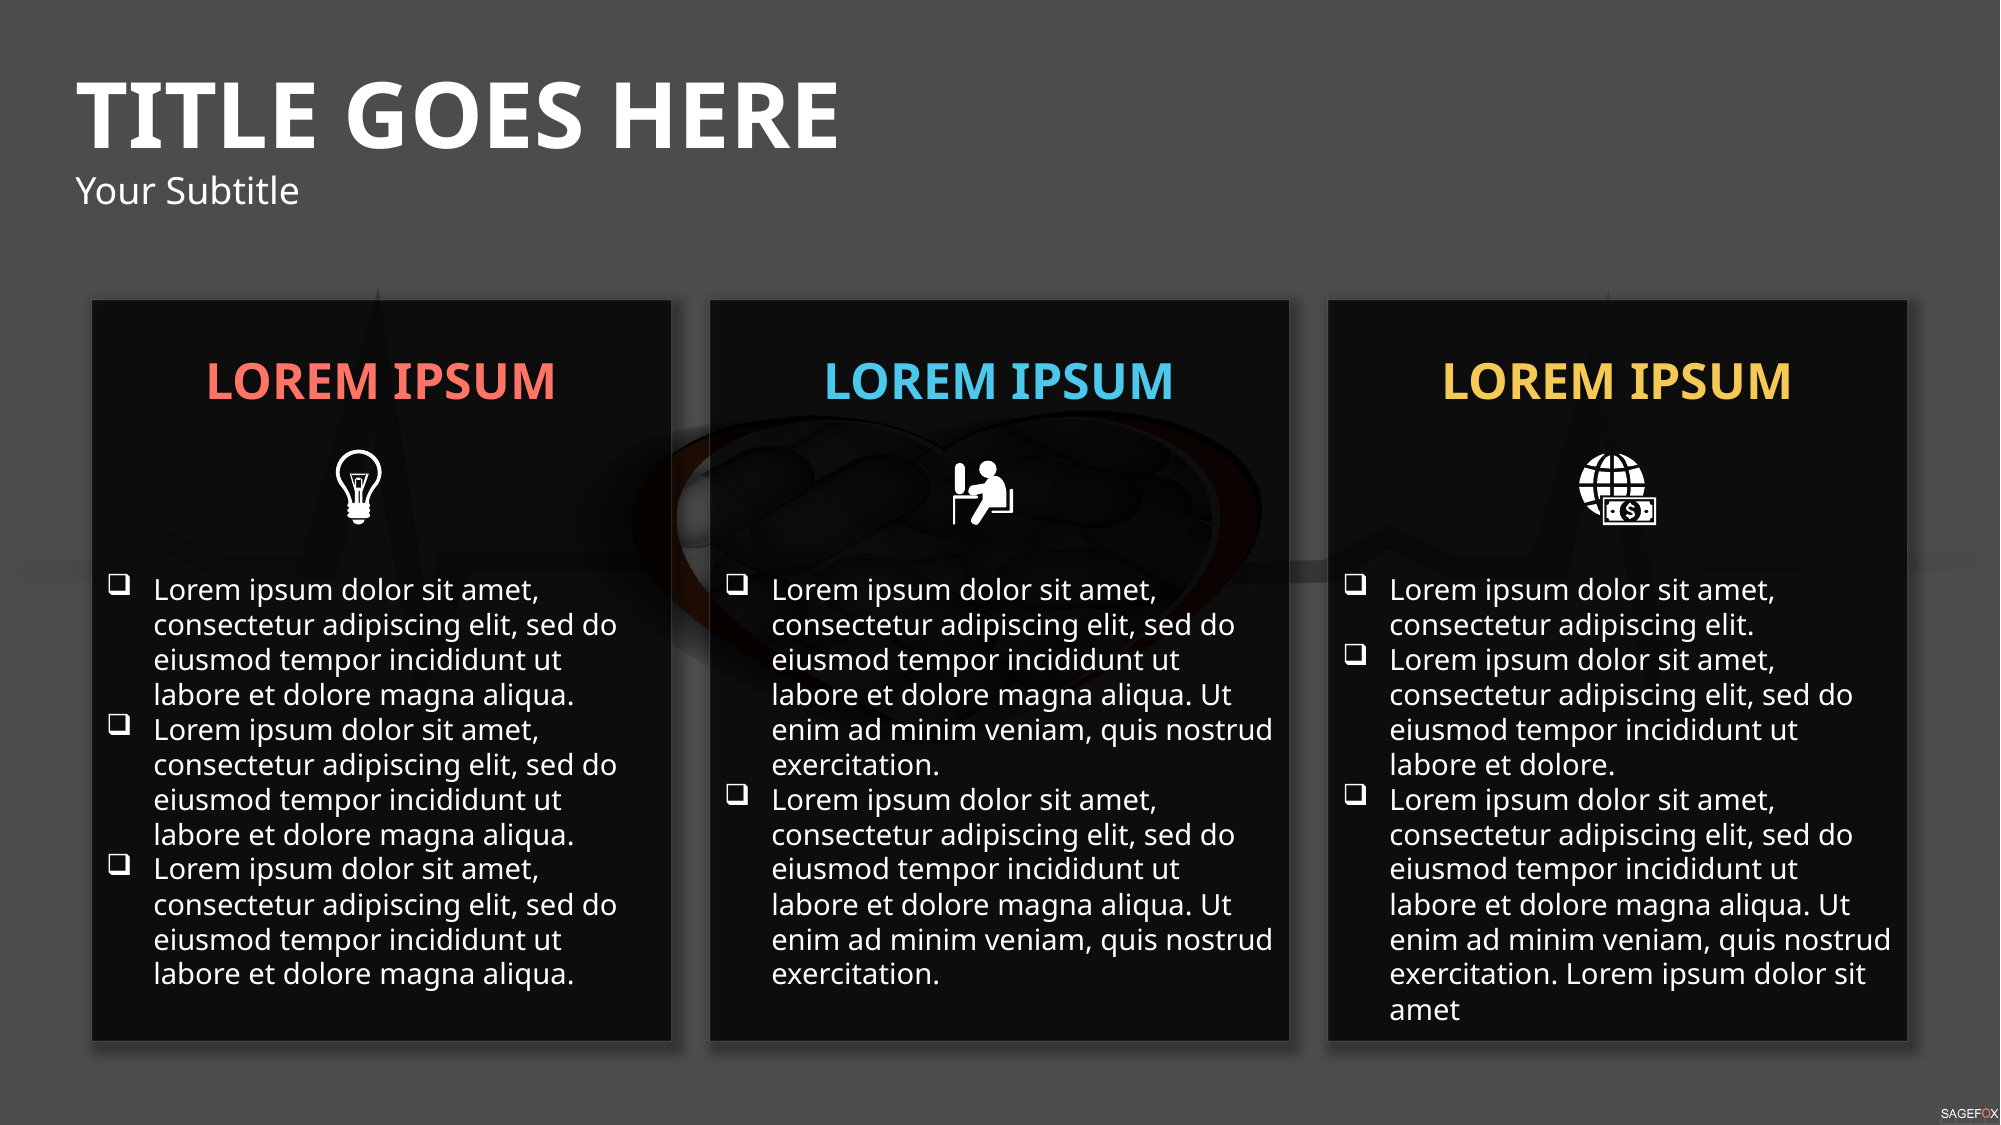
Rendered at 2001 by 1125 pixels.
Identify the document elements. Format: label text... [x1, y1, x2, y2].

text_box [335, 449, 382, 525]
text_box Lorem ipsum dolor sit amet, consectetur adipiscing elit. Lorem ipsum dolor sit amet, consectetur adipiscing elit, sed do eiusmod tempor incididunt ut labore et dolore. Lorem ipsum dolor sit amet, consectetur adipiscing elit, sed do eiusmod tempor incididunt ut labore et dolore magna aliqua. Ut enim ad minim veniam, quis nostrud exercitation. Lorem ipsum dolor sit amet [1327, 538, 1908, 1034]
text_box Lorem ipsum dolor sit amet, consectetur adipiscing elit, sed do eiusmod tempor incididunt ut labore et dolore magna aliqua. Ut enim ad minim veniam, quis nostrud exercitation. Lorem ipsum dolor sit amet, consectetur adipiscing elit, sed do eiusmod tempor incididunt ut labore et dolore magna aliqua. Ut enim ad minim veniam, quis nostrud exercitation. [709, 538, 1290, 999]
text_box [1327, 299, 1909, 1042]
text_box [709, 299, 1291, 1042]
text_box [1579, 453, 1657, 526]
picture [0, 0, 2001, 1125]
text_box TITLE GOES HERE Your Subtitle [60, 49, 1036, 220]
text_box Lorem ipsum dolor sit amet, consectetur adipiscing elit, sed do eiusmod tempor incididunt ut labore et dolore magna aliqua. Lorem ipsum dolor sit amet, consectetur adipiscing elit, sed do eiusmod tempor incididunt ut labore et dolore magna aliqua. Lorem ipsum dolor sit amet, consectetur adipiscing elit, sed do eiusmod tempor incididunt ut labore et dolore magna aliqua. [91, 538, 672, 999]
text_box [952, 460, 1013, 525]
text_box LOREM IPSUM [709, 342, 1290, 417]
text_box LOREM IPSUM [91, 342, 672, 417]
text_box LOREM IPSUM [1327, 342, 1908, 417]
text_box [91, 299, 673, 1042]
